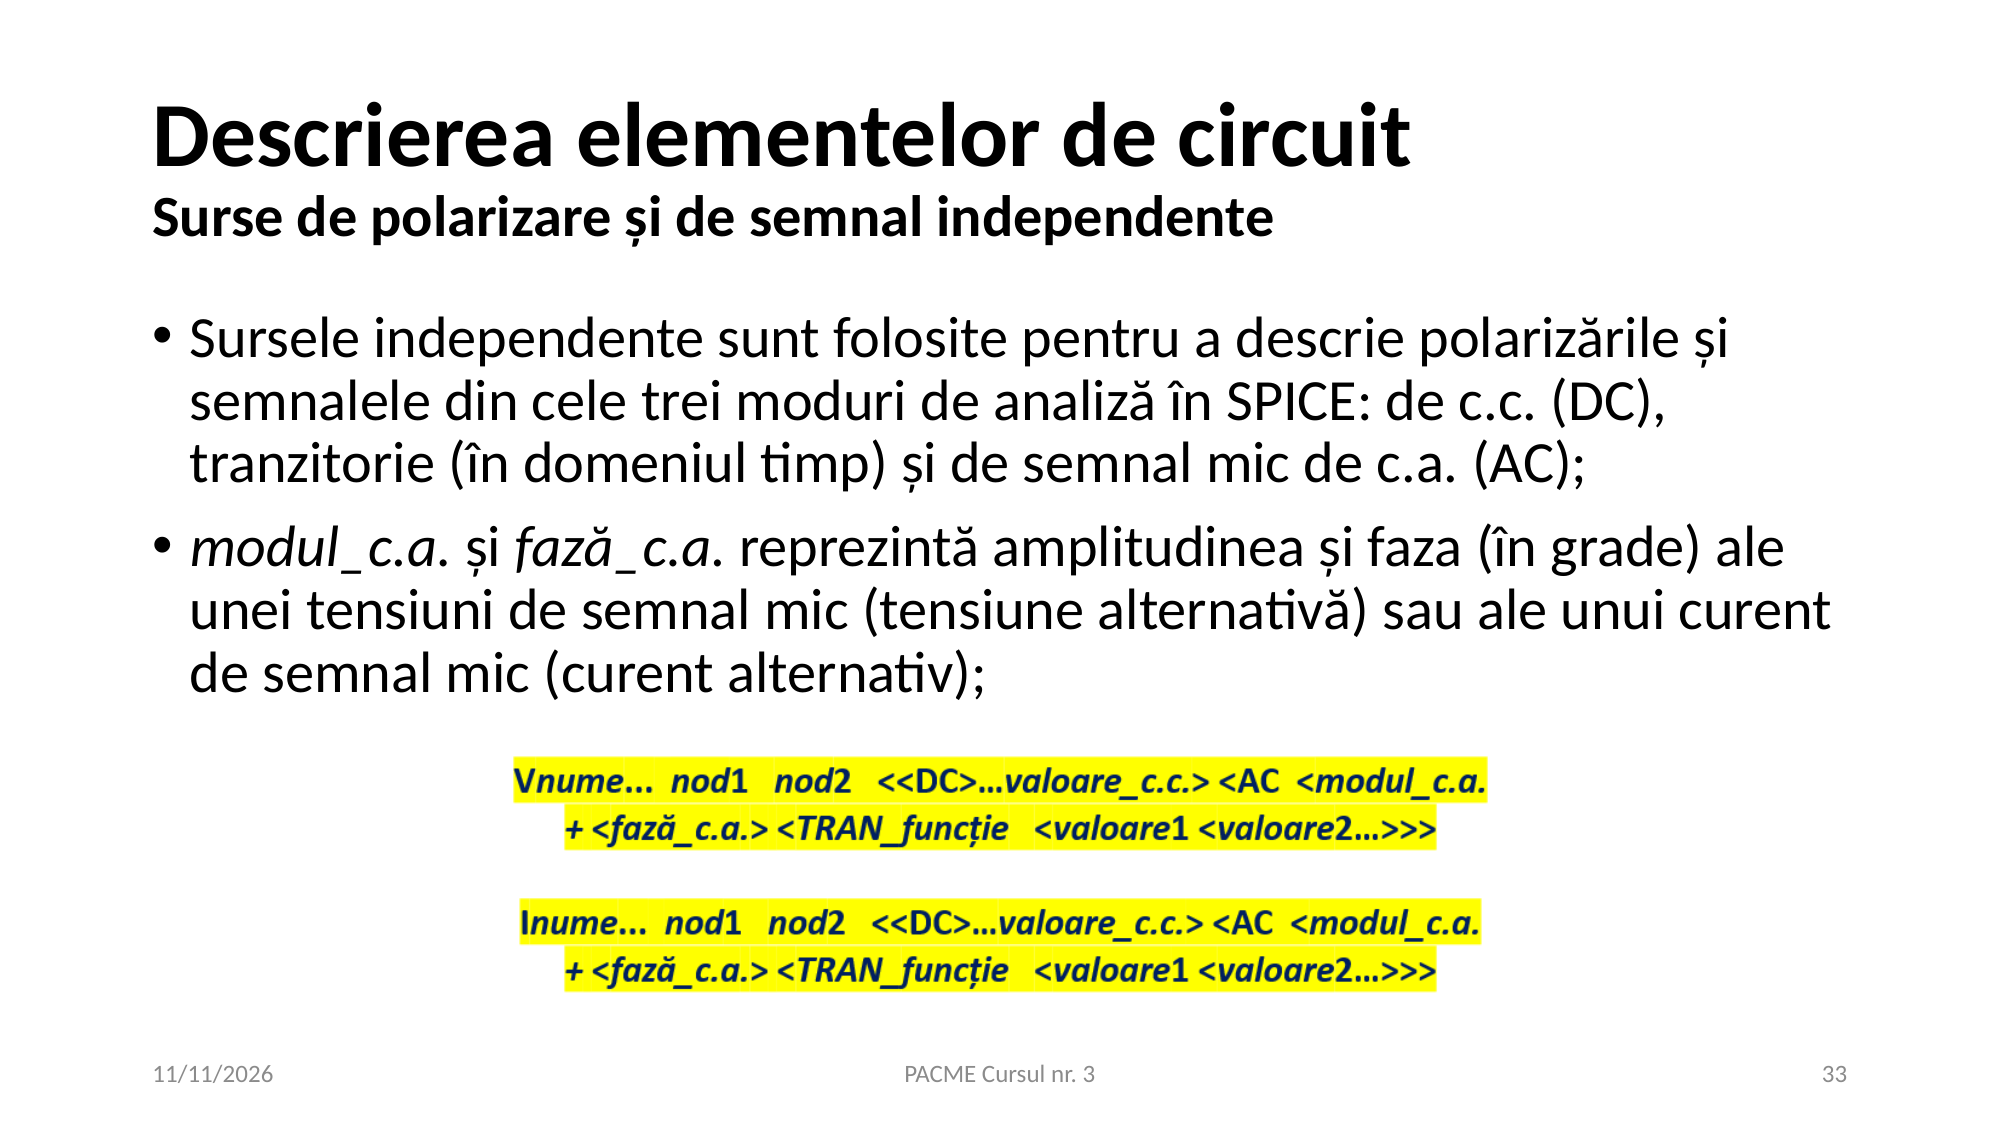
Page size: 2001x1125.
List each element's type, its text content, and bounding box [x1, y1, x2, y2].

slide_number 33 [1412, 1042, 1863, 1103]
picture [500, 748, 1500, 1000]
list Sursele independente sunt folosite pentru a descrie polarizările şi semnalele din cele trei moduri de analiză în SPICE: de c.c. (DC), tranzitorie (în domeniul timp) şi de semnal mic de c.a. (AC); modul_c.a. şi fază_c.a. reprezintă amplitudinea şi faza (în grade) ale unei tensiuni de semnal mic (tensiune alternativă) sau ale unui curent de semnal mic (curent alternativ); [137, 299, 1863, 1014]
footer PACME Cursul nr. 3 [662, 1042, 1338, 1103]
title Descrierea elementelor de circuit Surse de polarizare şi de semnal independente [137, 59, 1863, 278]
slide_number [137, 1042, 588, 1103]
